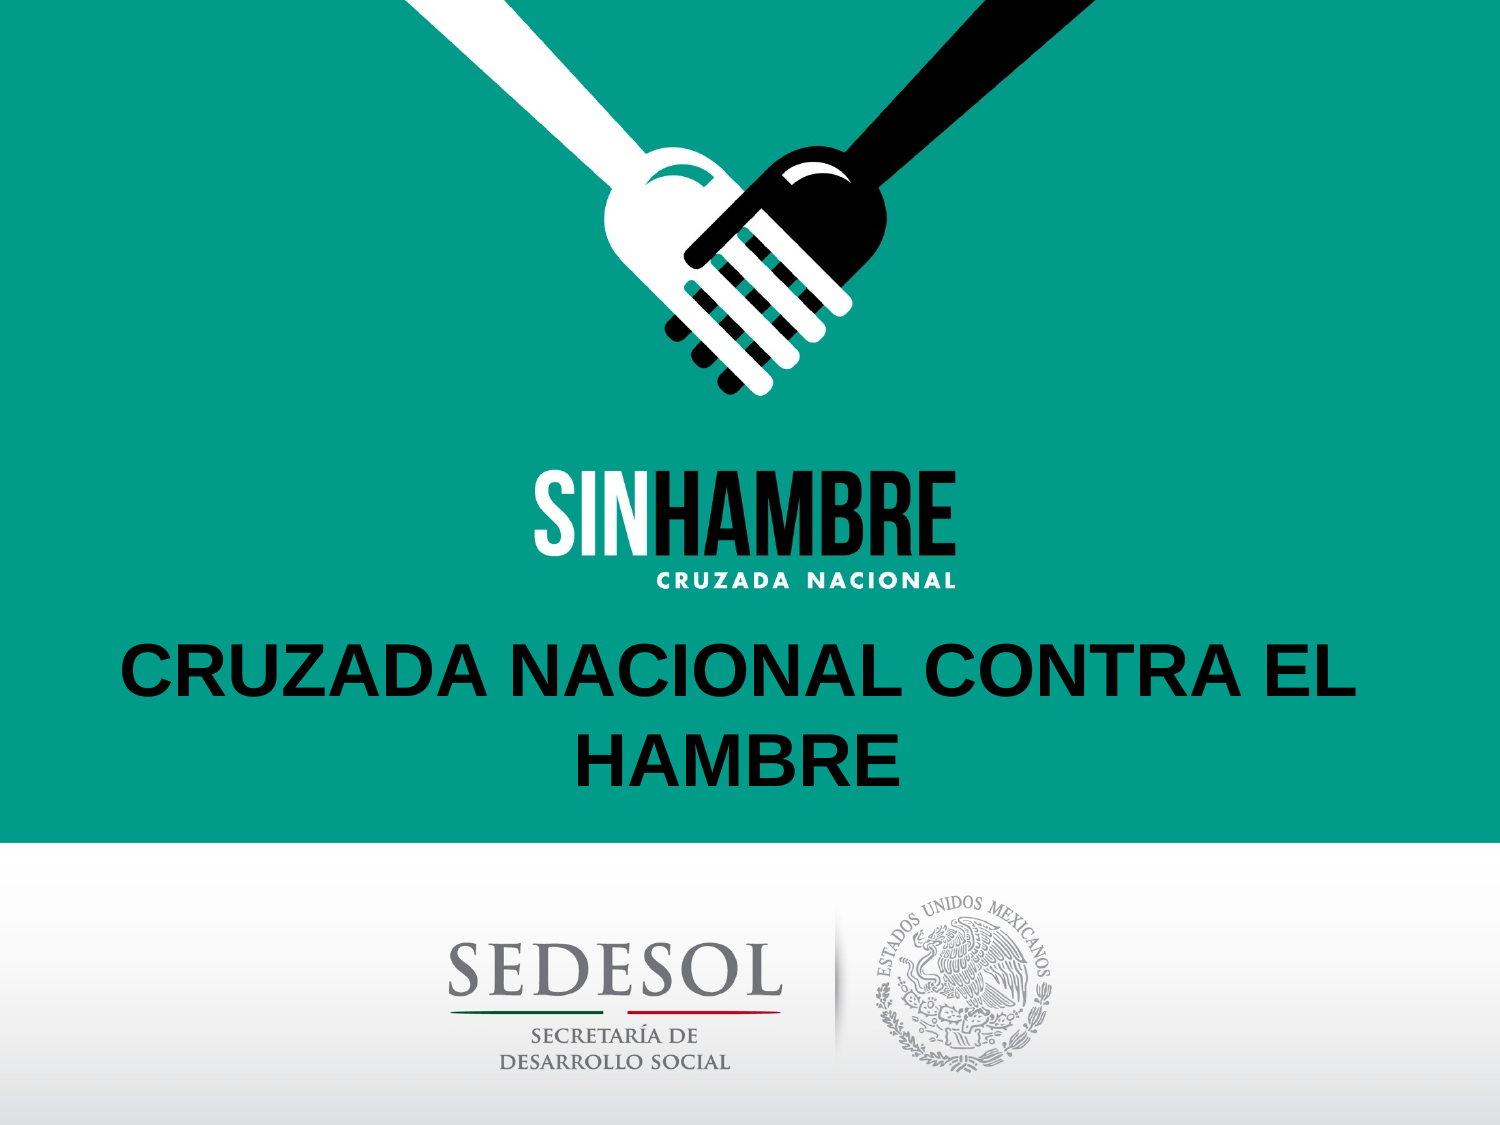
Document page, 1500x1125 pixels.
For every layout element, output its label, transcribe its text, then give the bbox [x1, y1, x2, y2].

subtitle Cruzada Nacional contra el Hambre [29, 538, 1448, 846]
picture [0, 0, 1500, 1125]
